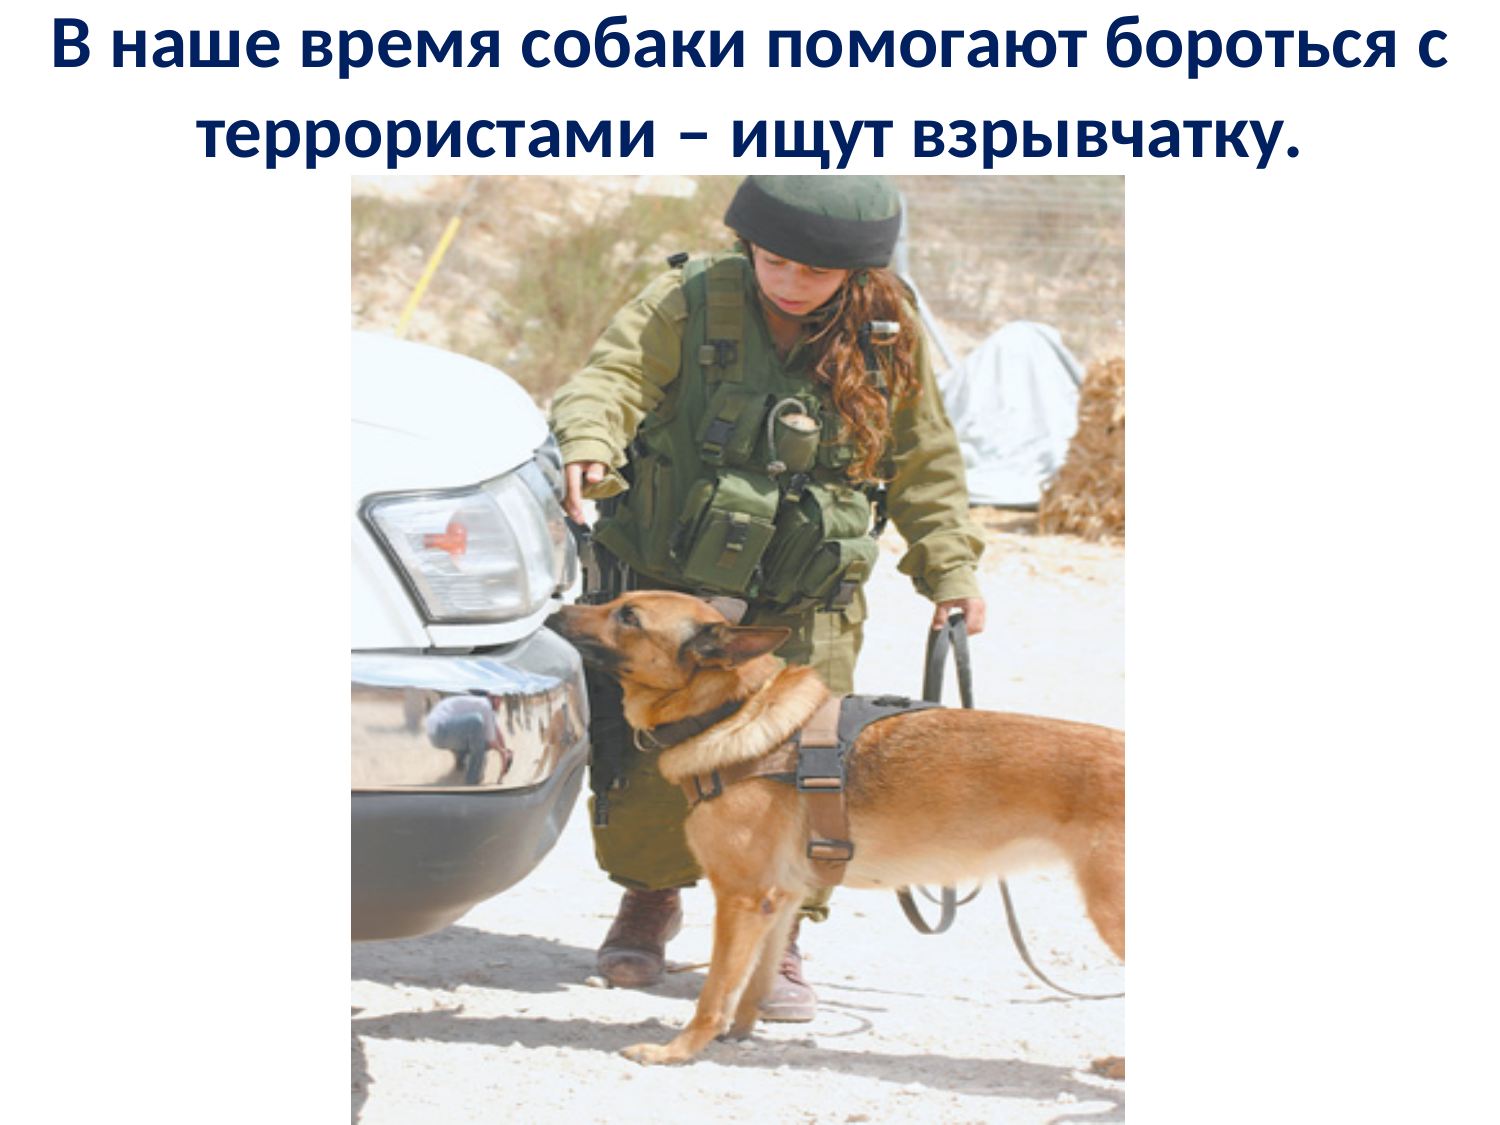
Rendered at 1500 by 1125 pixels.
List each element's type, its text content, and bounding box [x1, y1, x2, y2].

title В наше время собаки помогают бороться с террористами – ищут взрывчатку. [0, 0, 1500, 165]
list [351, 175, 1126, 1125]
